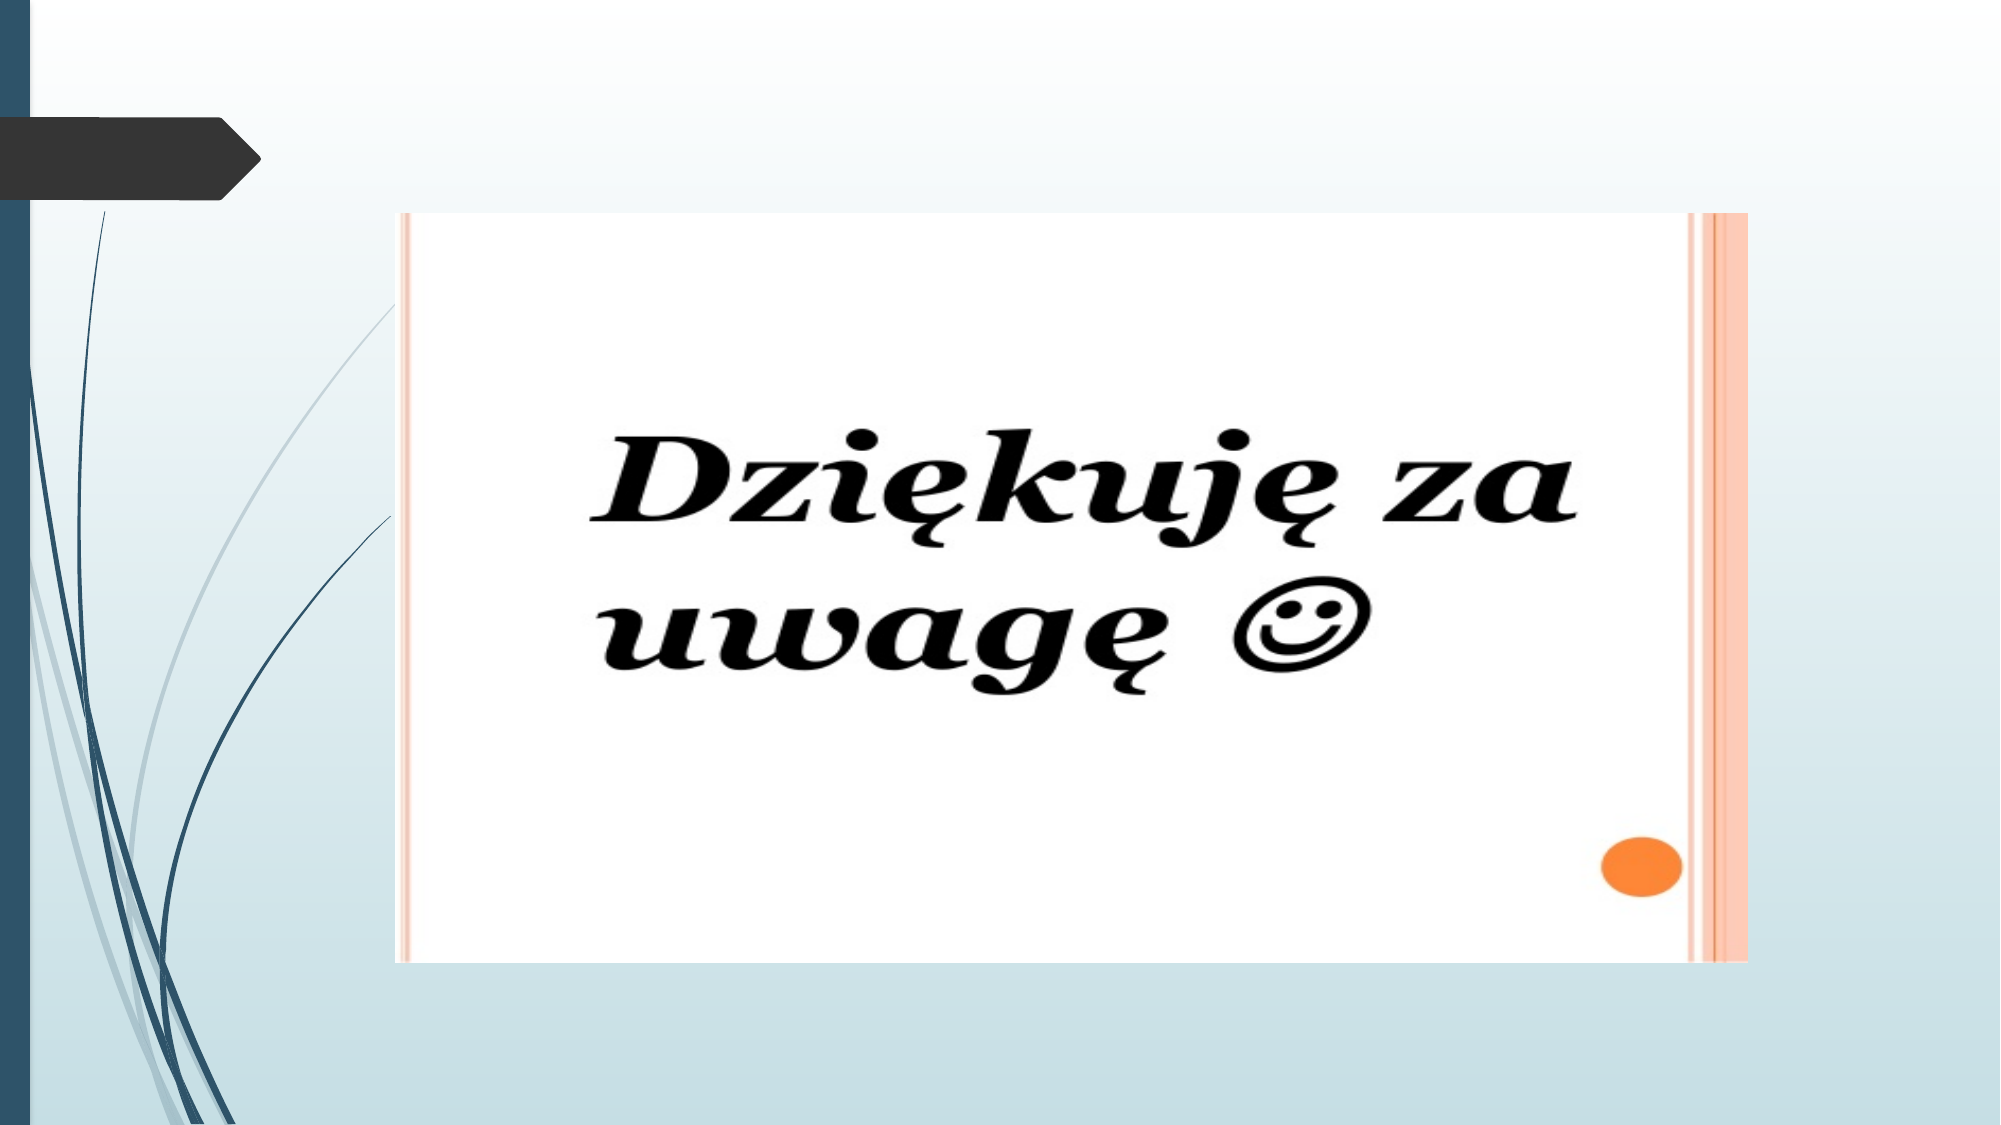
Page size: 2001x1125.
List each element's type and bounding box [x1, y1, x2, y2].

picture [394, 213, 1748, 963]
